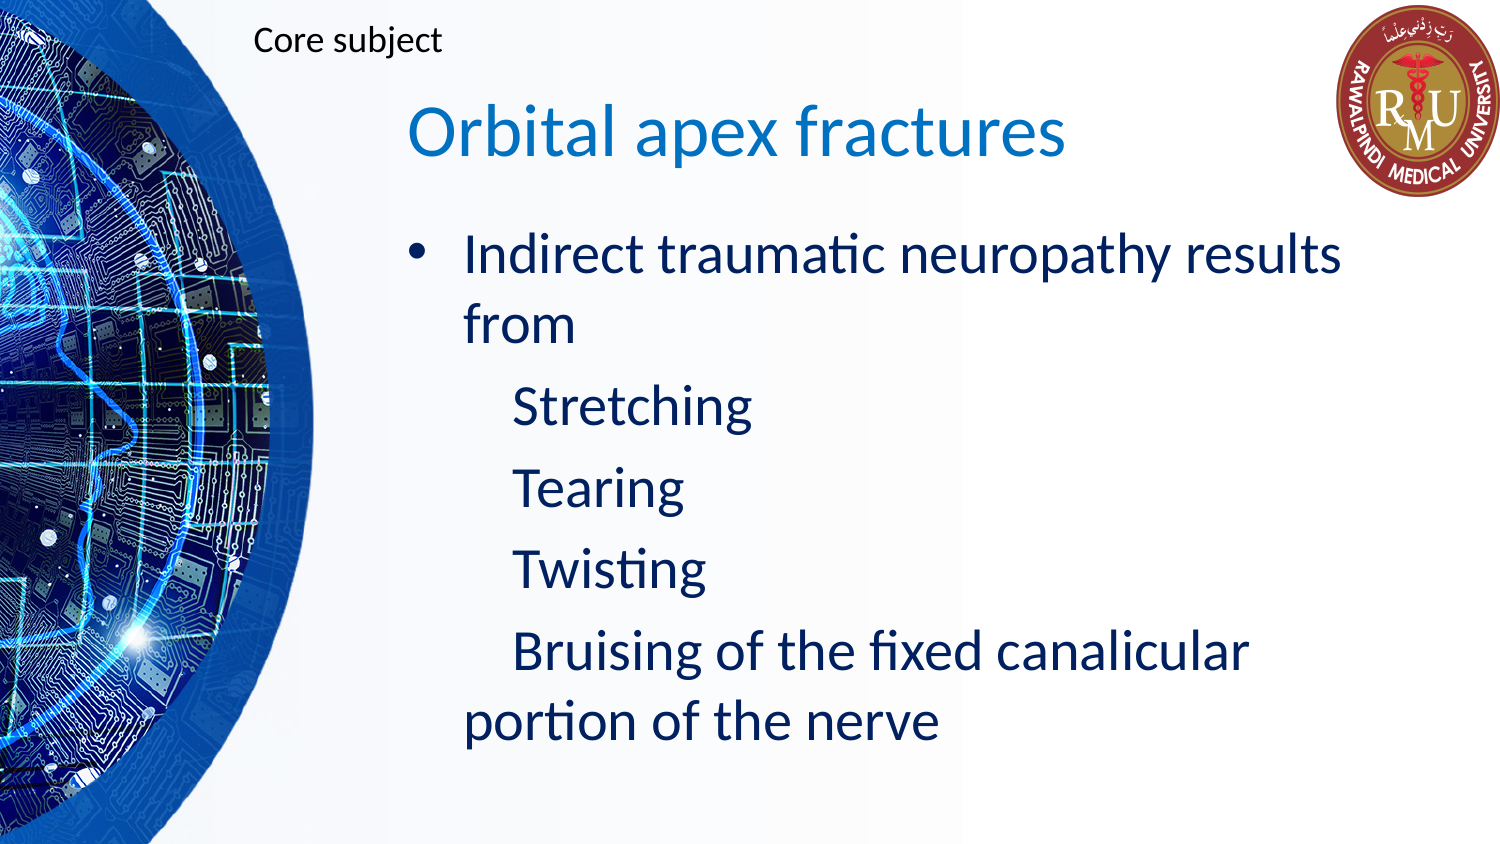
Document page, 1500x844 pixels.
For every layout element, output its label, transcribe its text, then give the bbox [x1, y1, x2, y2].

list Indirect traumatic neuropathy results from Stretching Tearing Twisting Bruising of the fixed canalicular portion of the nerve [391, 208, 1427, 770]
text_box Core subject [238, 7, 459, 68]
title Orbital apex fractures [392, 66, 1321, 186]
picture [0, 0, 1500, 844]
